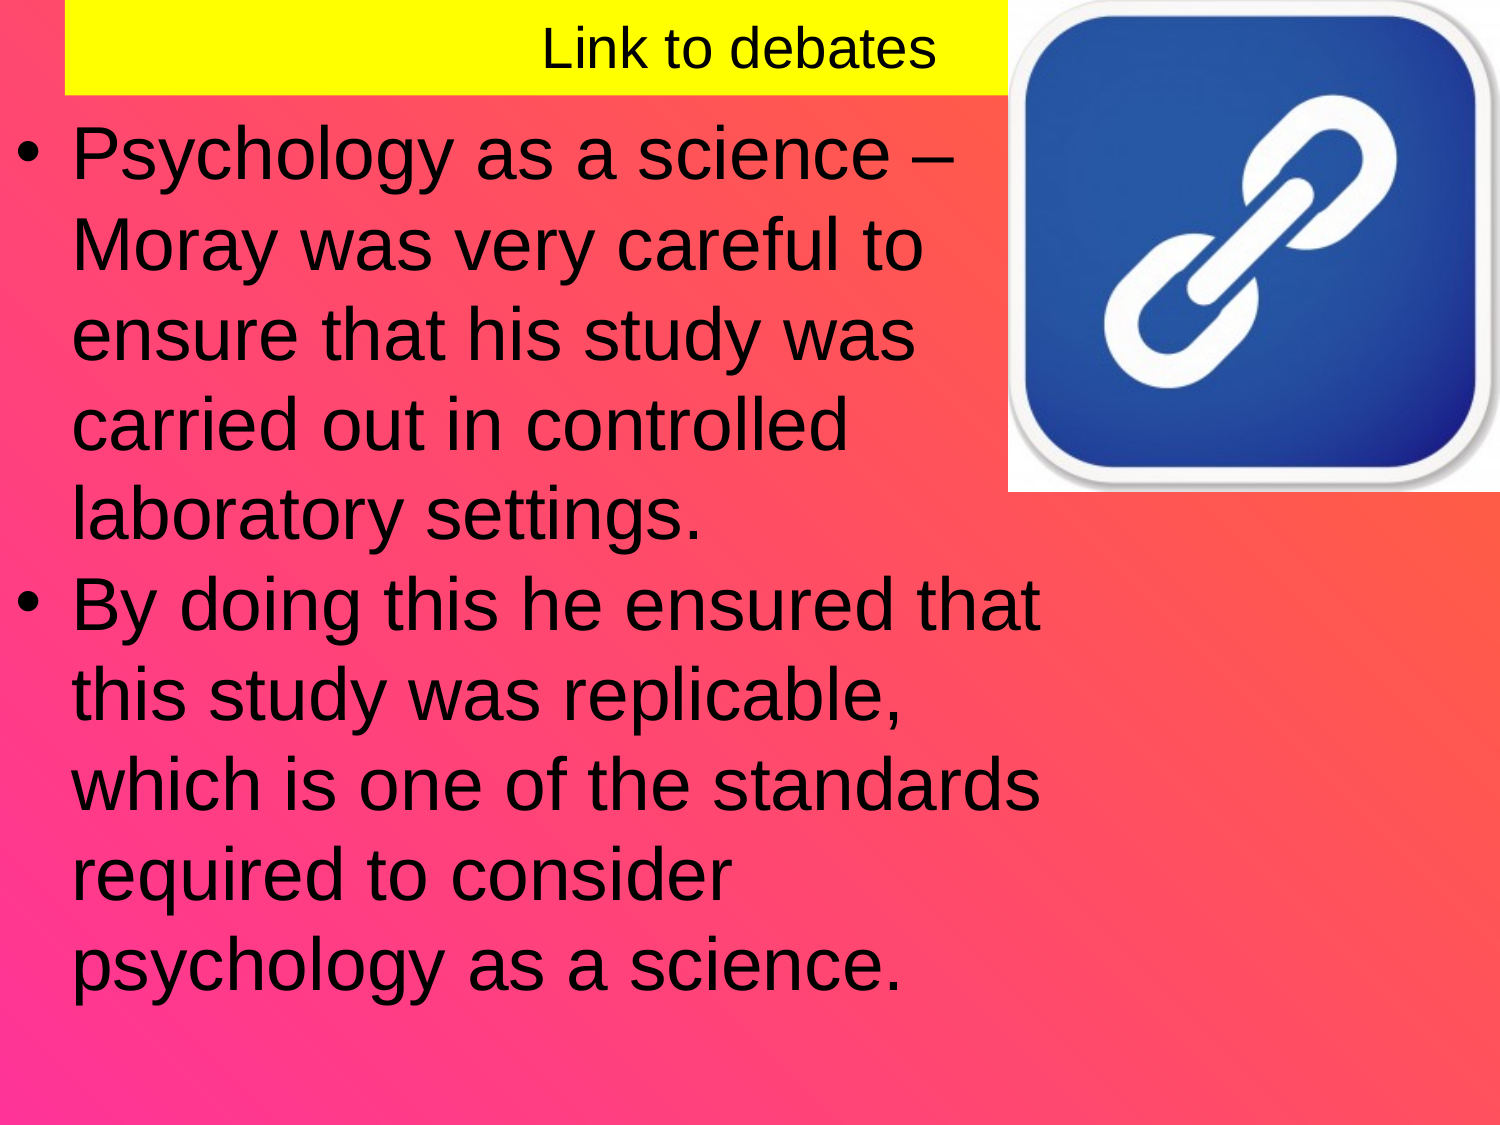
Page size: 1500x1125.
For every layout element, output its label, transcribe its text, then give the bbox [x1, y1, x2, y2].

picture [1008, 0, 1500, 492]
title Link to debates [64, 0, 1006, 90]
list Psychology as a science – Moray was very careful to ensure that his study was carried out in controlled laboratory settings. By doing this he ensured that this study was replicable, which is one of the standards required to consider psychology as a science. [0, 90, 1093, 1125]
